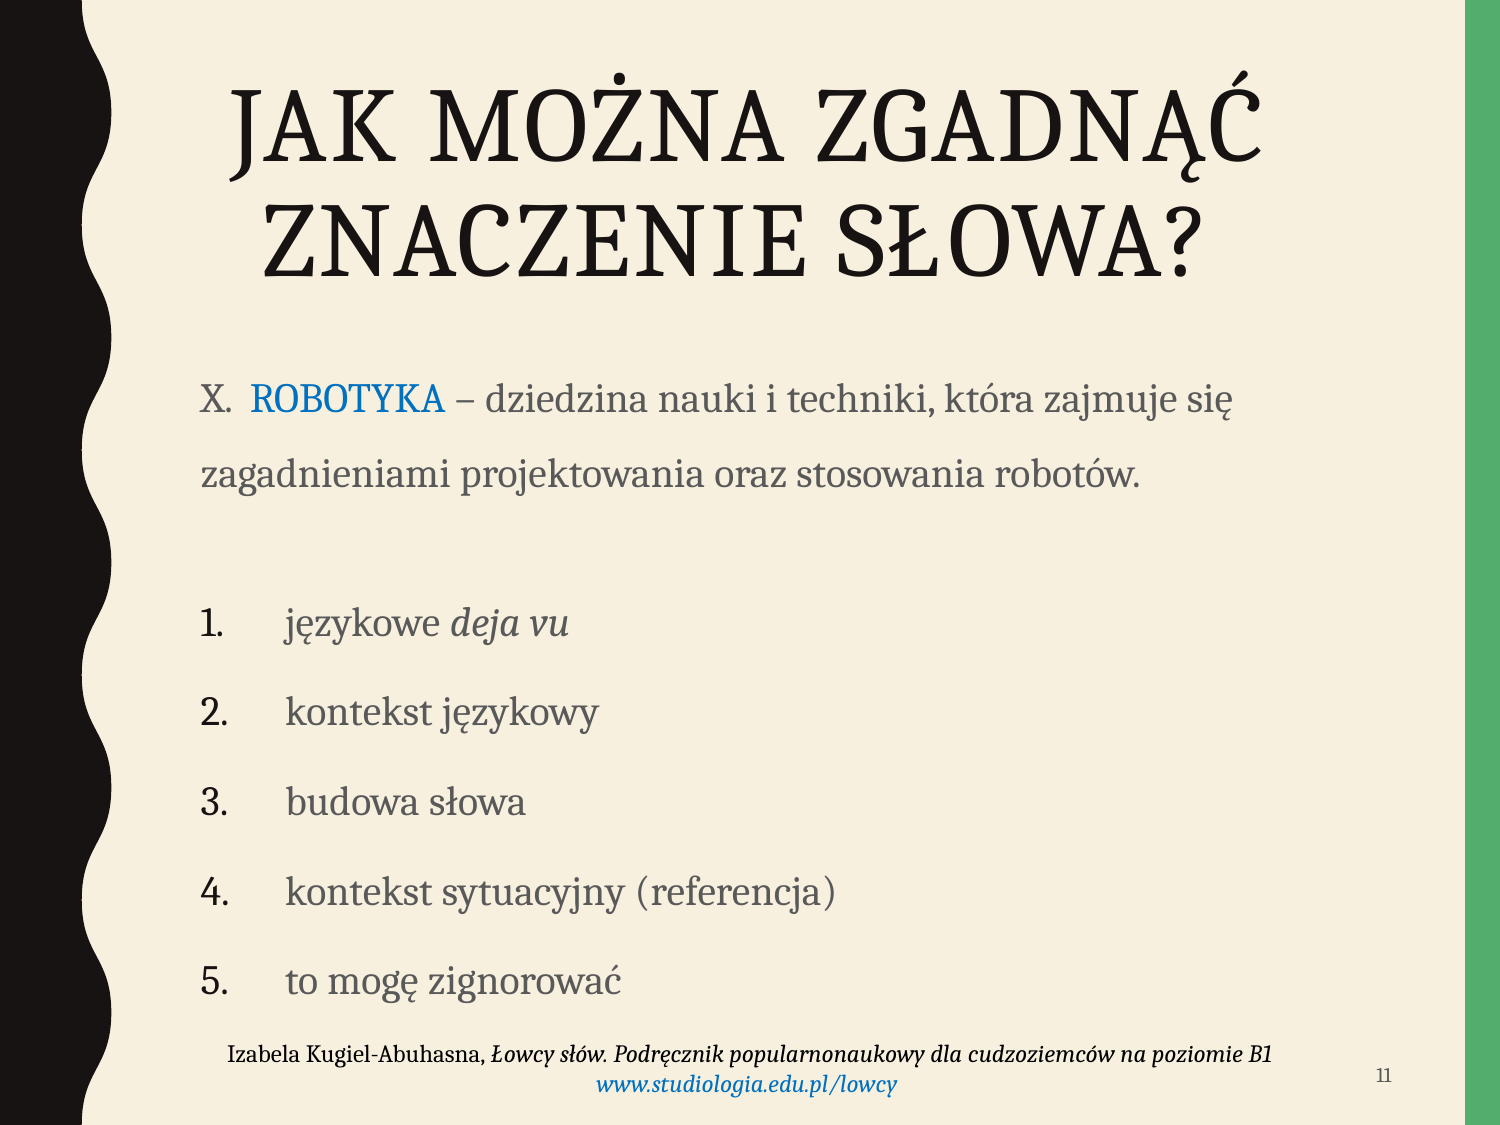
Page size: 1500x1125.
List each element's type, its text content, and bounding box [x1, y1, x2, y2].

list X. ROBOTYKA – dziedzina nauki i techniki, która zajmuje się zagadnieniami projektowania oraz stosowania robotów. językowe deja vu kontekst językowy budowa słowa kontekst sytuacyjny (referencja) to mogę zignorować [185, 338, 1315, 1024]
text_box Izabela Kugiel-Abuhasna, Łowcy słów. Podręcznik popularnonaukowy dla cudzoziemców na poziomie B1 www.studiologia.edu.pl/lowcy [70, 1030, 1430, 1105]
title Jak można zgadnąć znaczenie słowa? [123, 62, 1377, 308]
